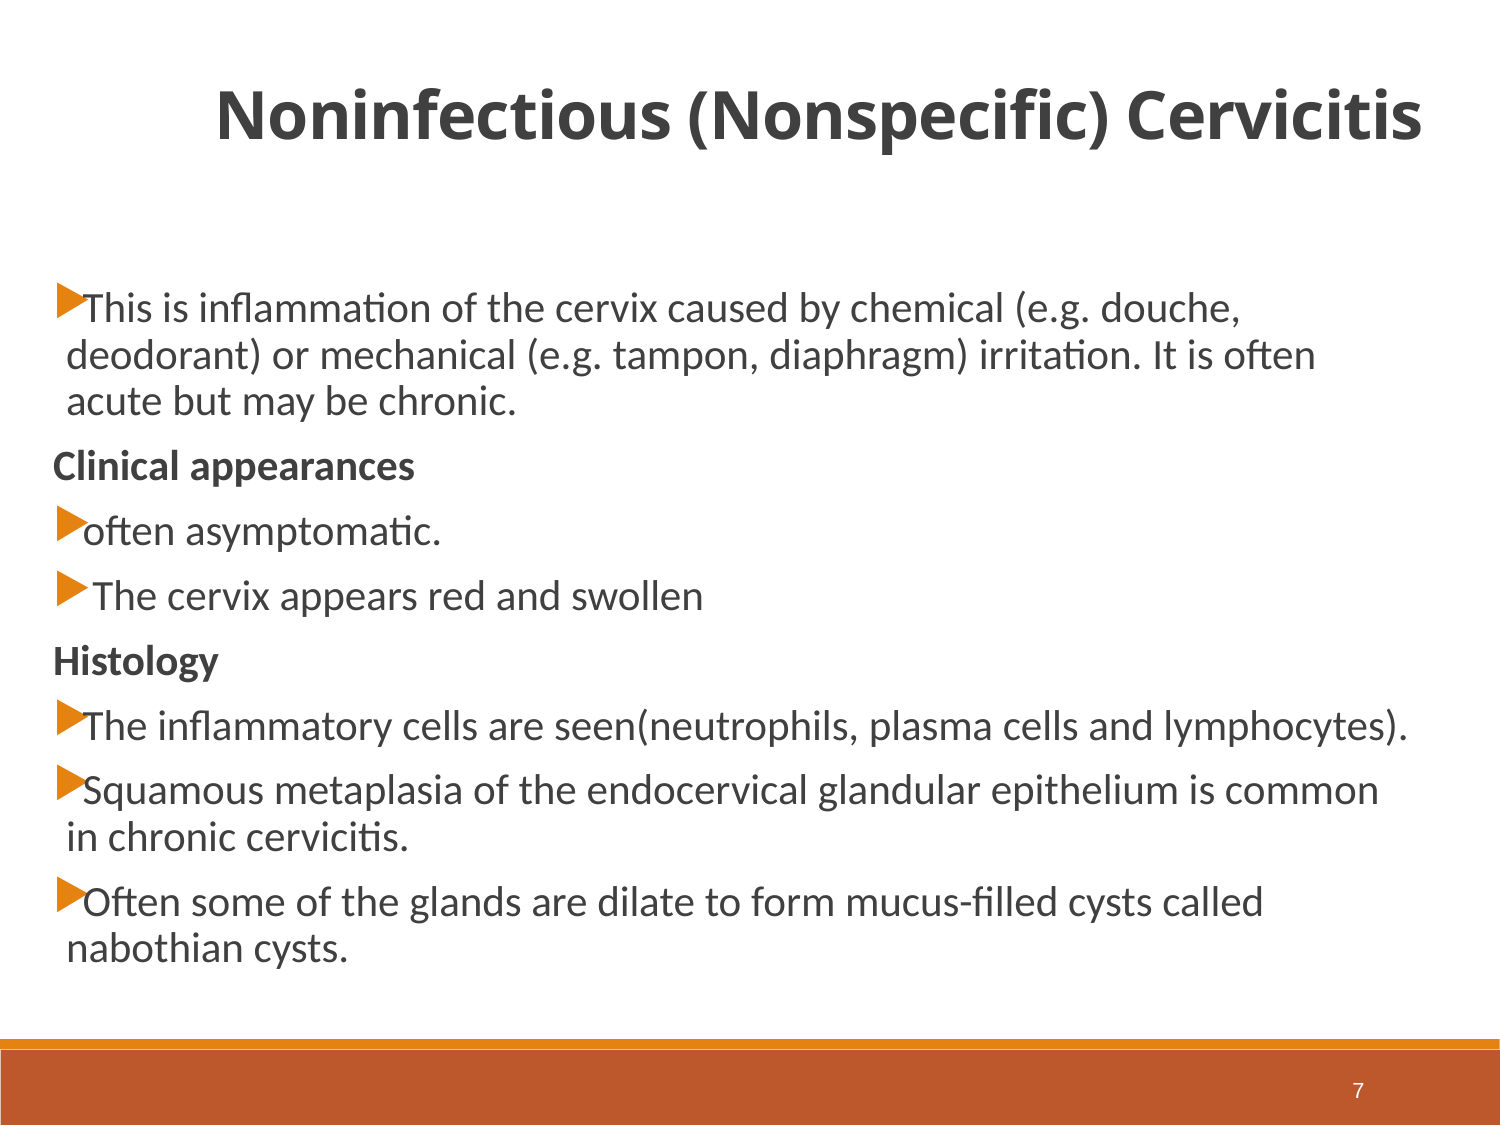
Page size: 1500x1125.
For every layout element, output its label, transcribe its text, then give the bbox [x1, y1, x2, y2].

slide_number 7 [1217, 1059, 1380, 1120]
title Noninfectious (Nonspecific) Cervicitis [199, 47, 1500, 161]
list This is inflammation of the cervix caused by chemical (e.g. douche, deodorant) or mechanical (e.g. tampon, diaphragm) irritation. It is often acute but may be chronic. Clinical appearances often asymptomatic. The cervix appears red and swollen Histology The inflammatory cells are seen(neutrophils, plasma cells and lymphocytes). Squamous metaplasia of the endocervical glandular epithelium is common in chronic cervicitis. Often some of the glands are dilate to form mucus-filled cysts called nabothian cysts. [53, 208, 1412, 1035]
